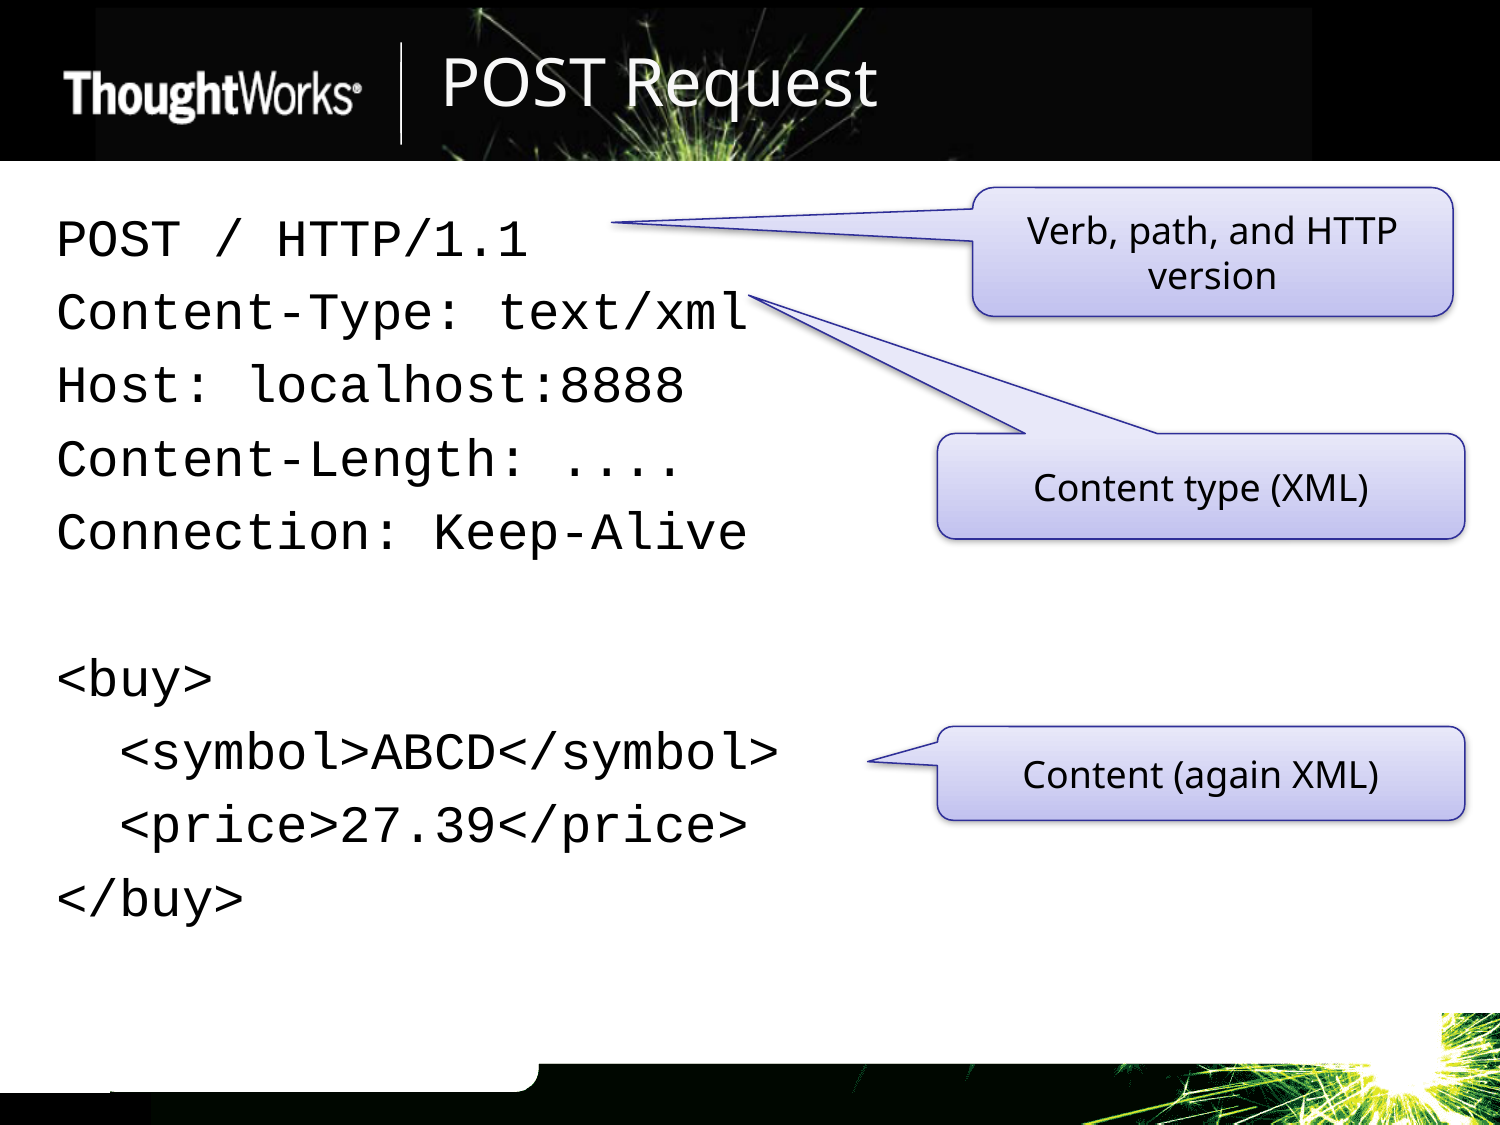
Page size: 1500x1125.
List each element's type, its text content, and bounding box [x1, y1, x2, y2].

text_box Content (again XML) [866, 725, 1466, 822]
title POST Request [424, 32, 1459, 150]
text_box Content type (XML) [747, 294, 1466, 540]
text_box Verb, path, and HTTP version [610, 186, 1454, 318]
picture [110, 1013, 1500, 1125]
picture [0, 0, 1382, 161]
list POST / HTTP/1.1 Content-Type: text/xml Host: localhost:8888 Content-Length: .... Connection: Keep-Alive <buy> <symbol>ABCD</symbol> <price>27.39</price> </buy> [41, 196, 1470, 940]
